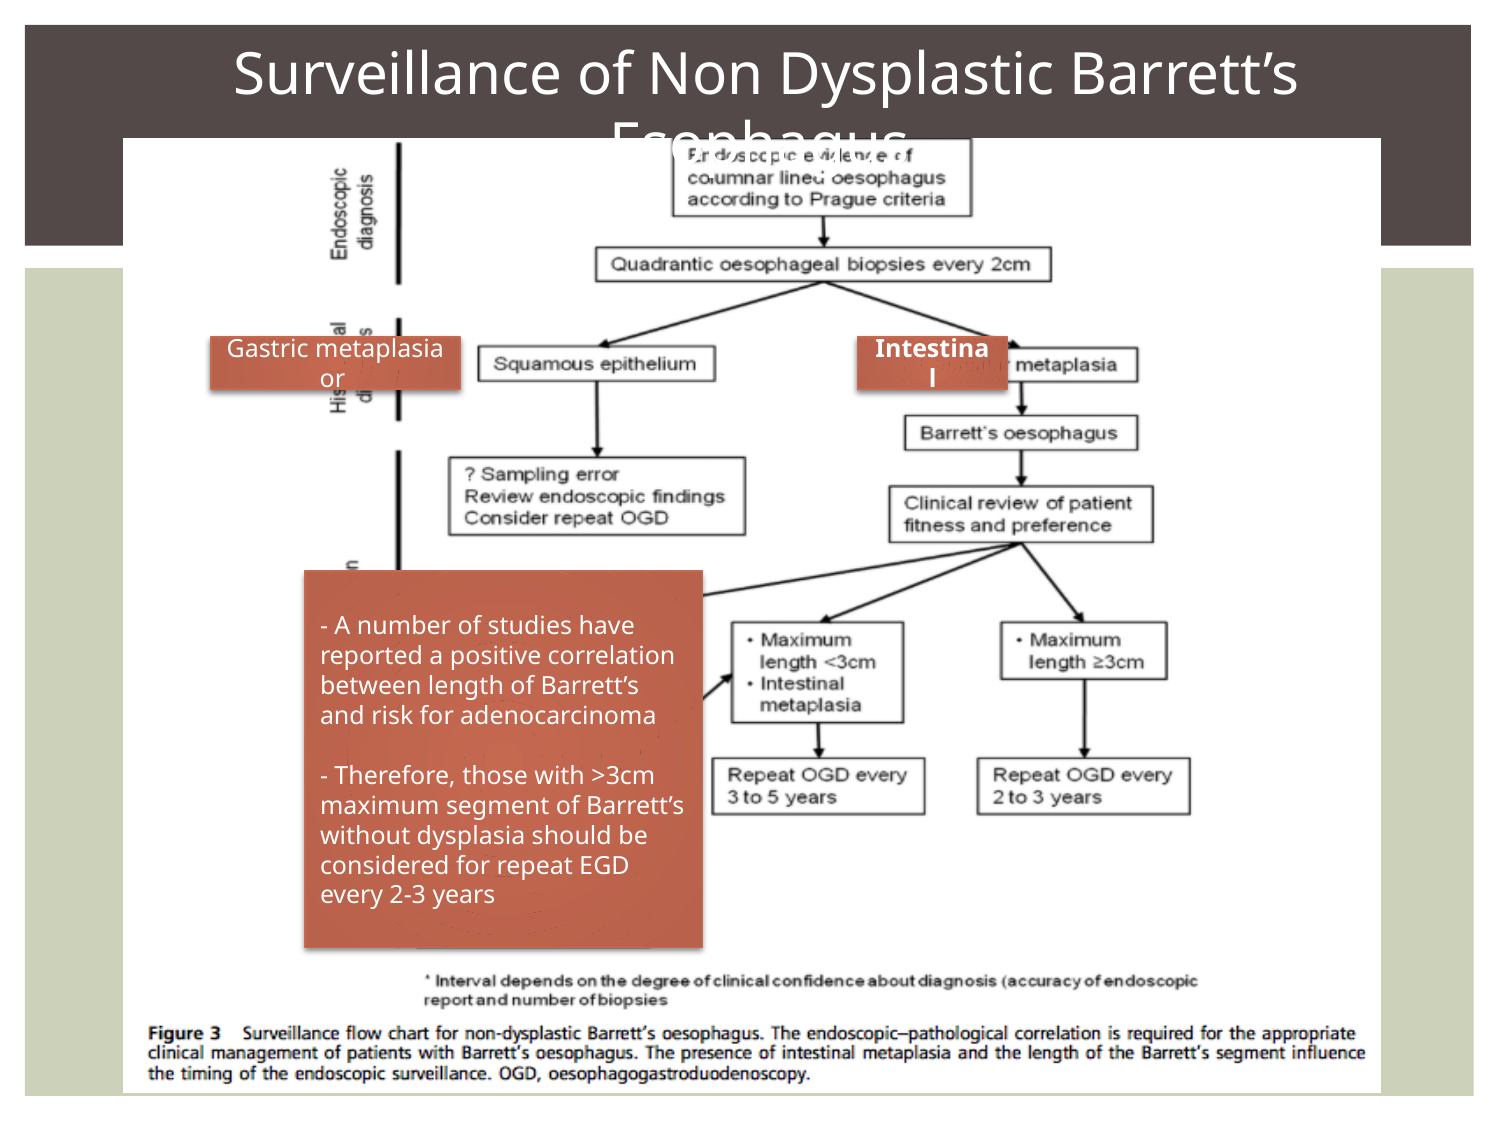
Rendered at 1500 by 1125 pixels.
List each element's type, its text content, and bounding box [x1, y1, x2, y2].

text_box Surveillance of Non Dysplastic Barrett’s Esophagus [99, 28, 1434, 184]
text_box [123, 137, 1381, 1093]
